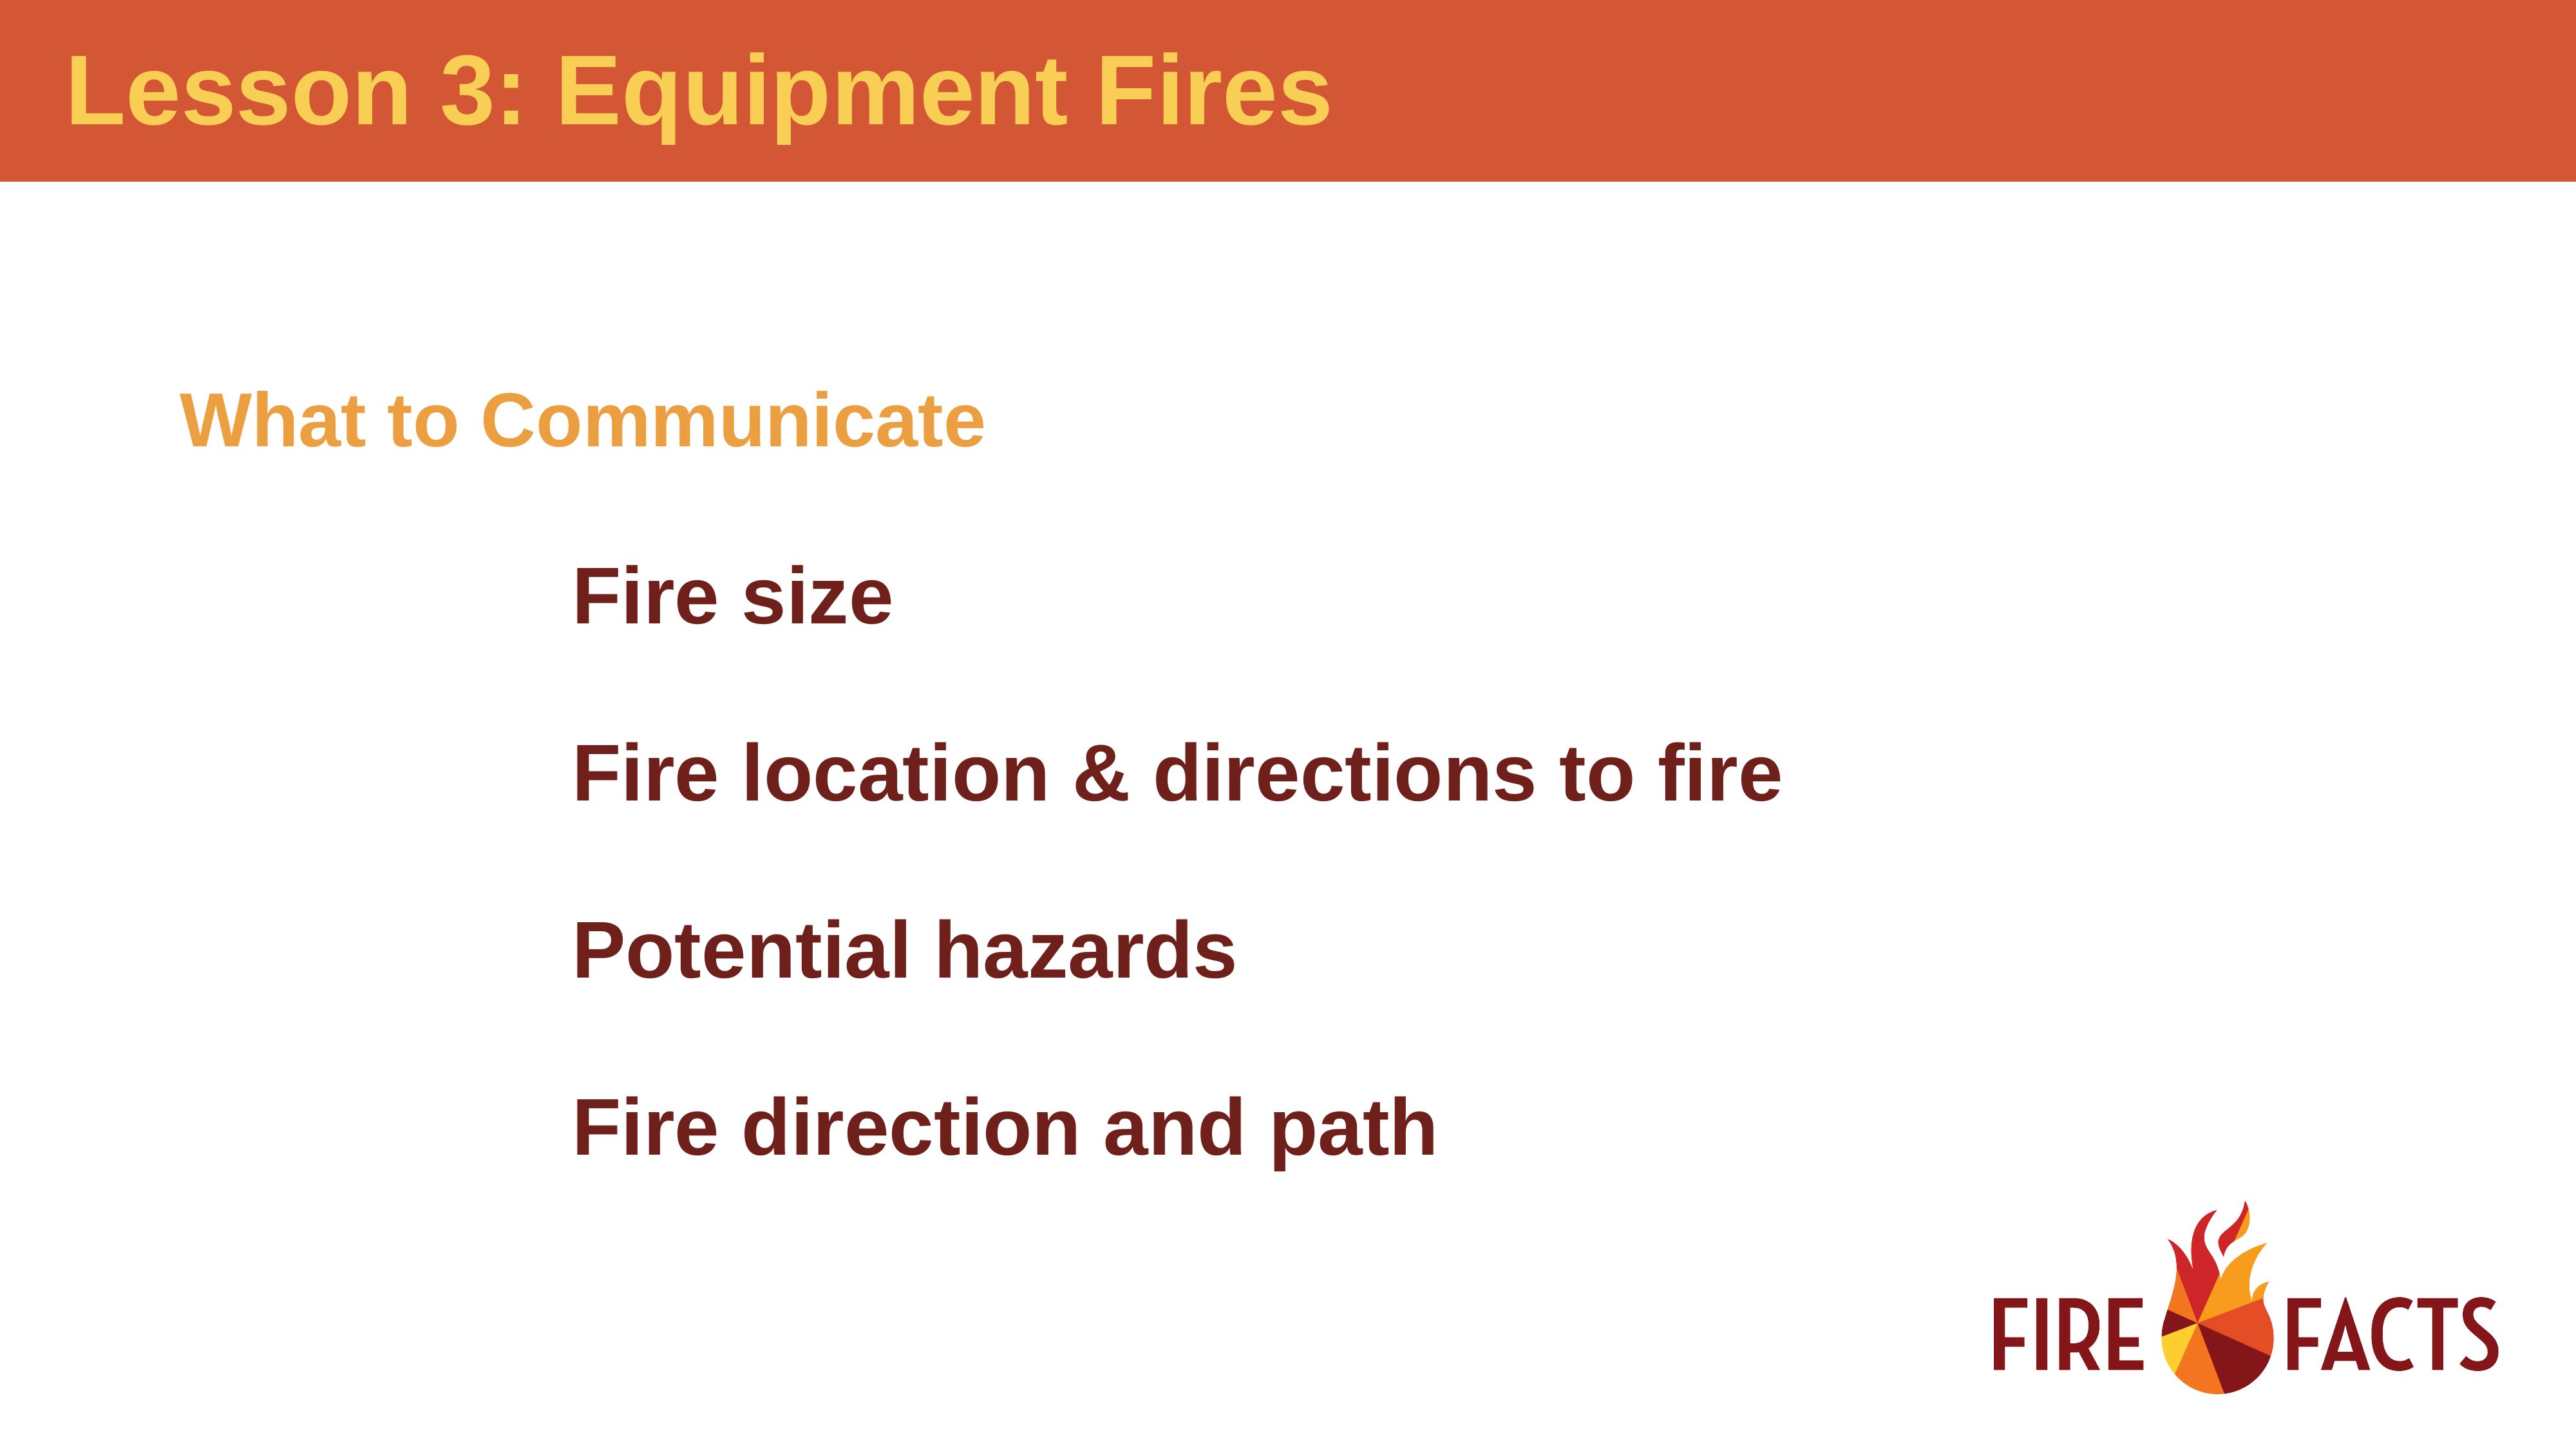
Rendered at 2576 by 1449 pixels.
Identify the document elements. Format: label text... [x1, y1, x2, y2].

picture [1982, 1186, 2508, 1408]
text_box Fire size Fire location & directions to fire Potential hazards Fire direction and path [542, 328, 1959, 1387]
list What to Communicate [151, 280, 998, 552]
